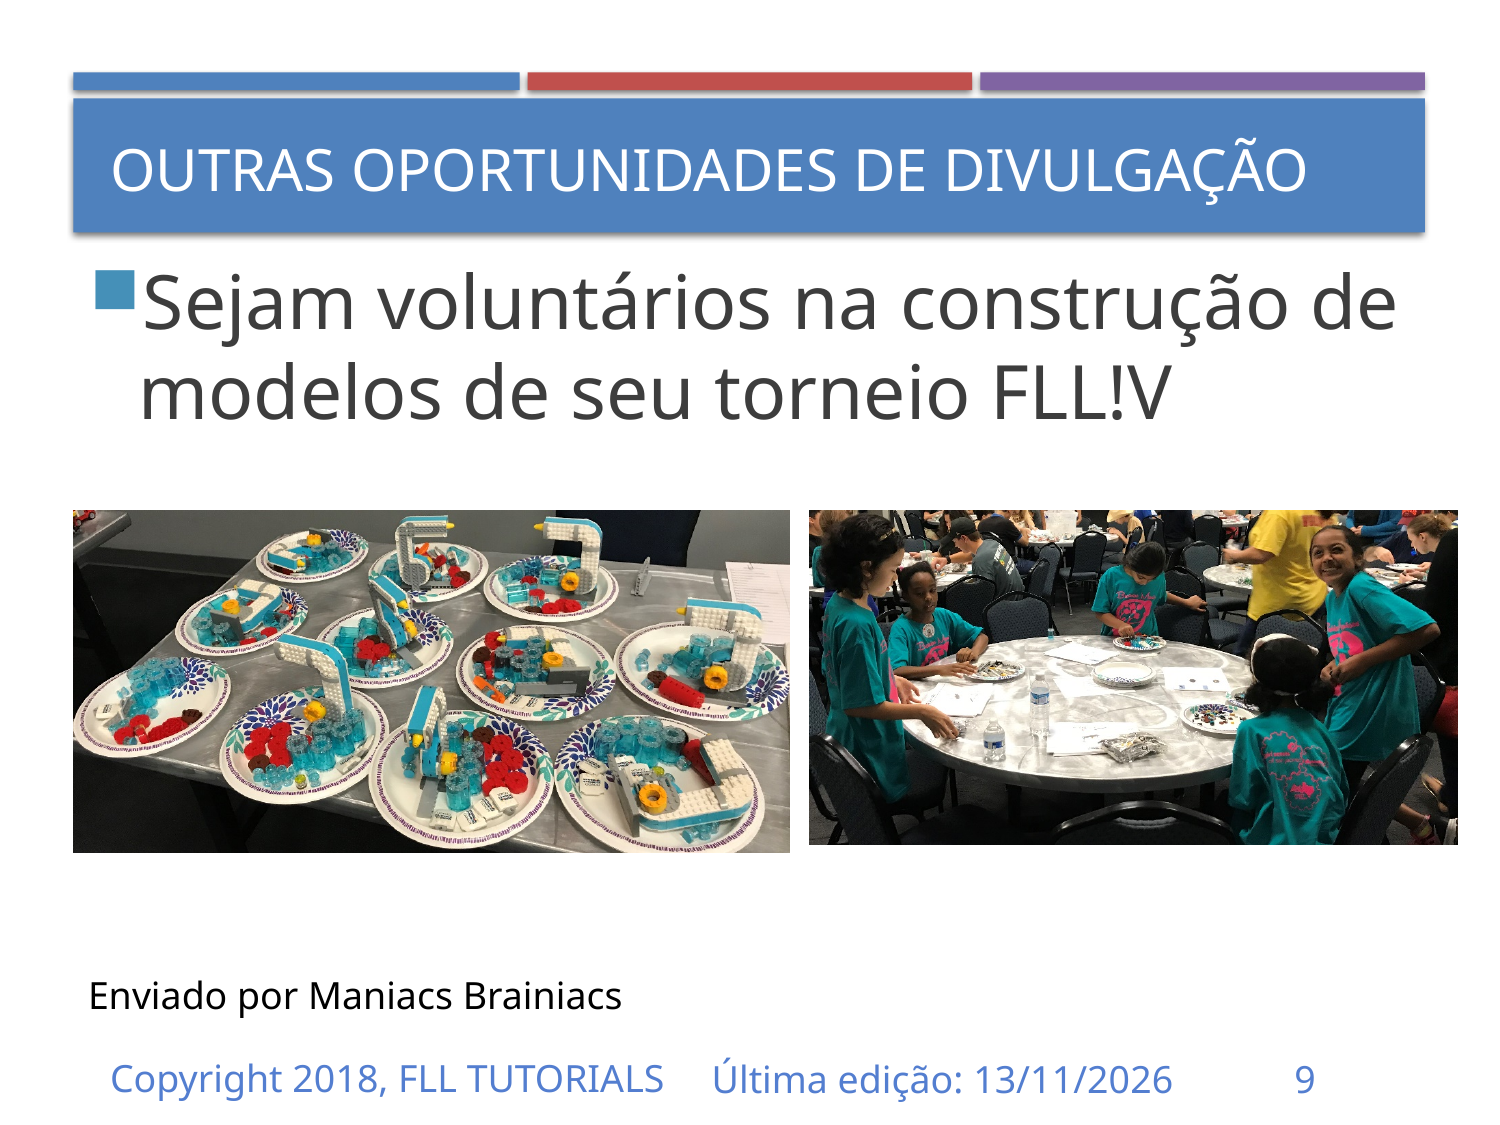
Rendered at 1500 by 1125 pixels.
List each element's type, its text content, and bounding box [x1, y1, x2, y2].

text_box 9 [1279, 1048, 1406, 1109]
text_box Última edição: 01/10/2018 [696, 1048, 1262, 1109]
picture [808, 510, 1458, 845]
text_box Copyright 2018, FLL TUTORIALS [95, 1047, 685, 1108]
text_box Outras oportunidades de divulgação [95, 112, 1406, 211]
picture [73, 510, 790, 853]
text_box Sejam voluntários na construção de modelos de seu torneio FLL!V [73, 246, 1425, 476]
text_box Enviado por Maniacs Brainiacs [73, 964, 673, 1025]
